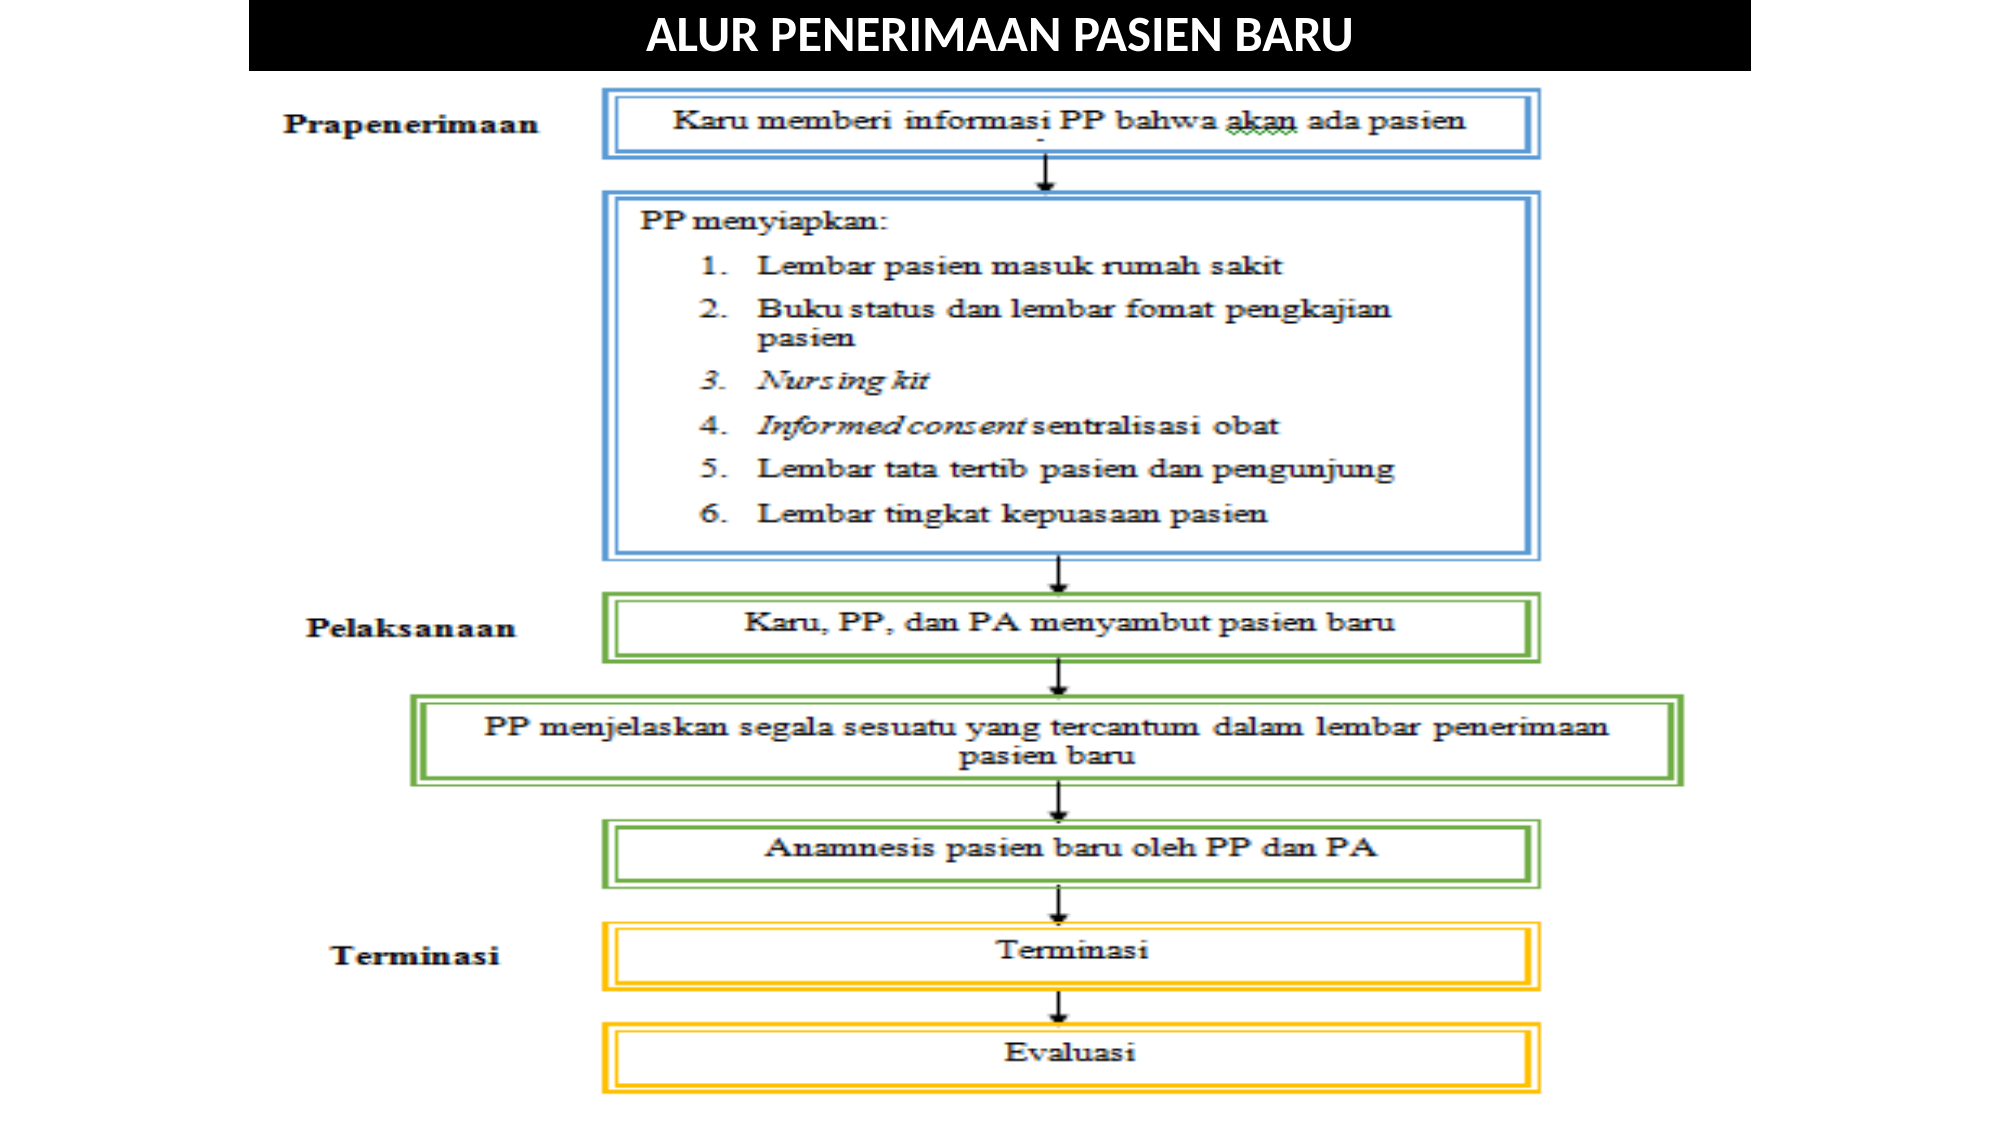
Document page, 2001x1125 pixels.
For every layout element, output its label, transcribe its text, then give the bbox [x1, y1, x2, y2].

picture [249, 70, 1750, 1125]
title ALUR PENERIMAAN PASIEN BARU [249, 0, 1751, 71]
